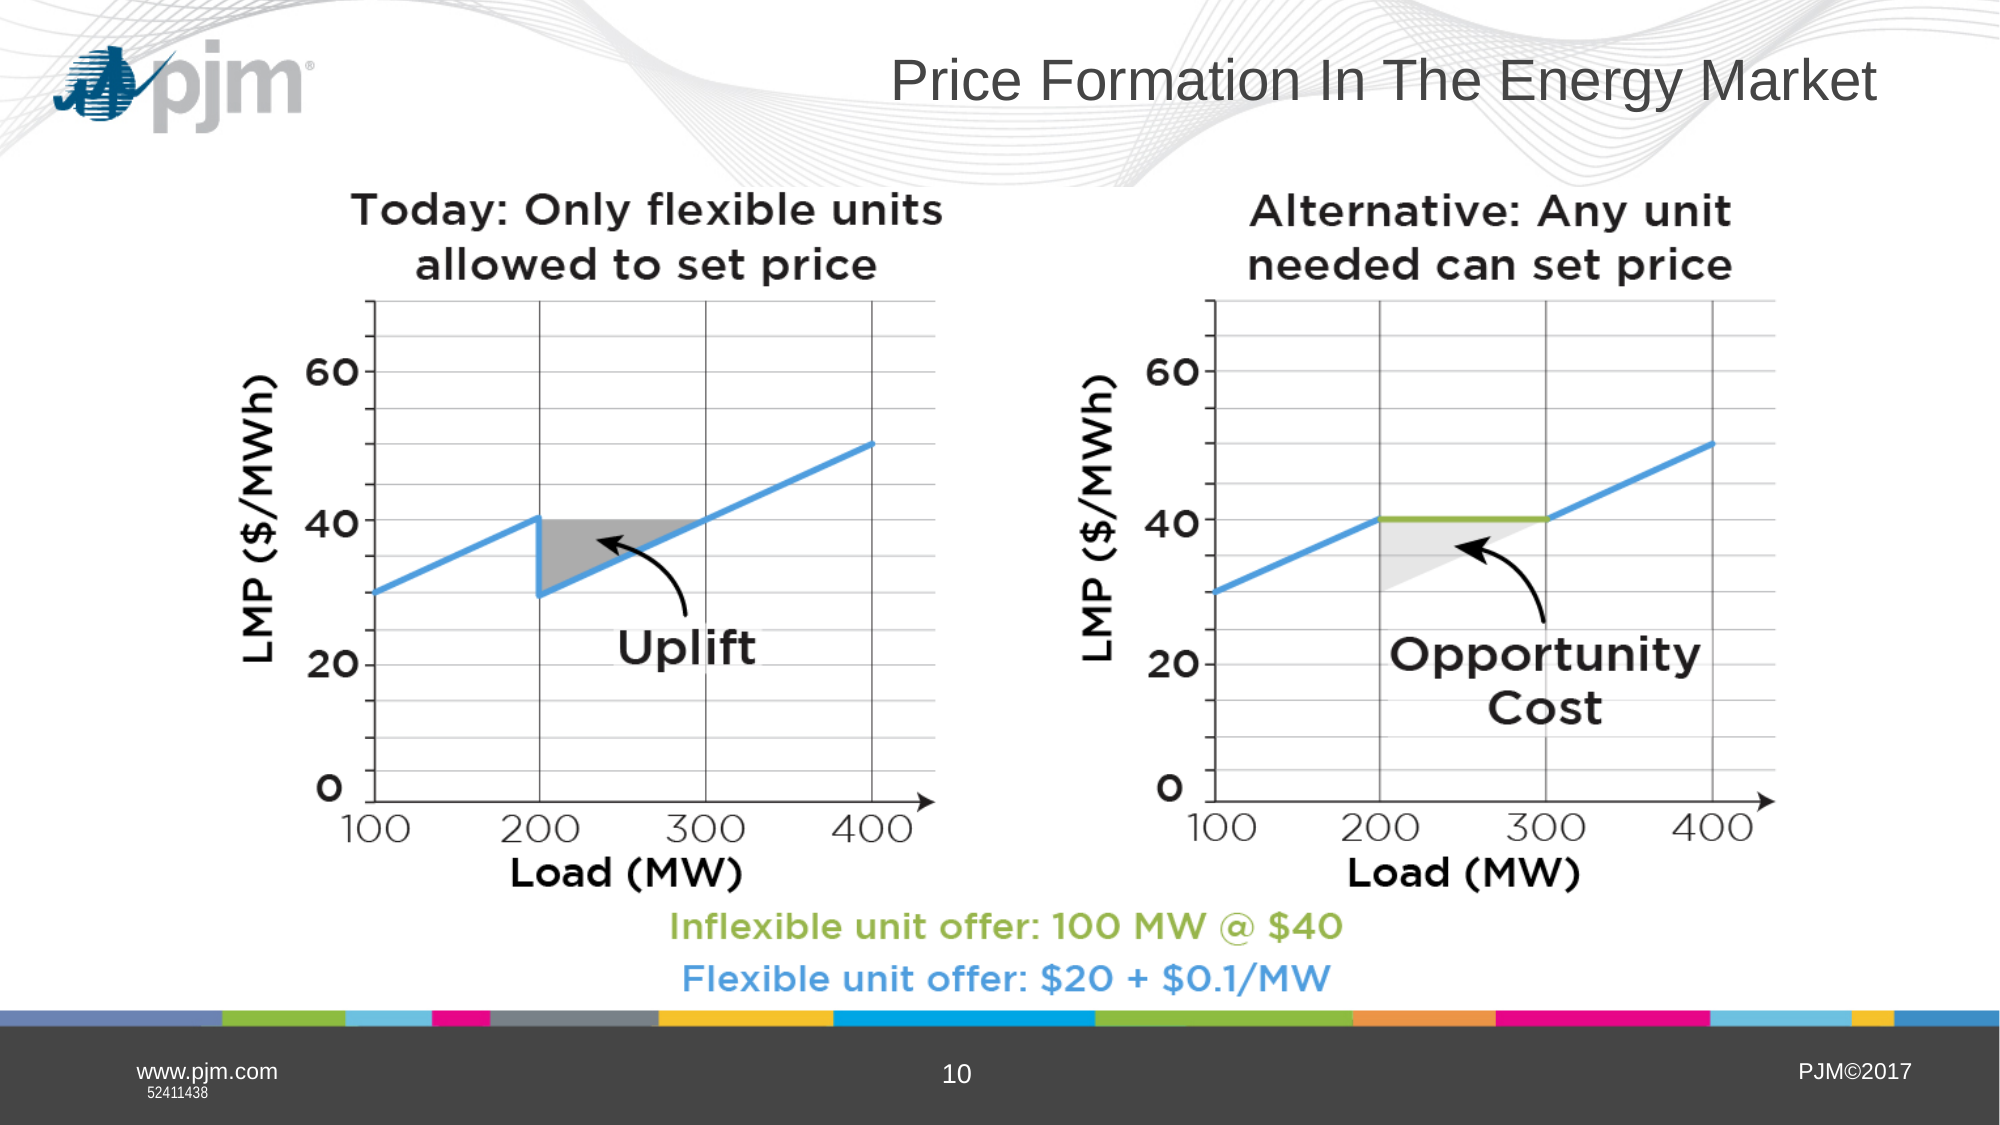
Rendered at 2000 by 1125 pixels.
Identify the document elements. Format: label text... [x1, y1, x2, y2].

footer www.pjm.com [116, 1046, 750, 1125]
title Price Formation In The Energy Market [99, 24, 1900, 130]
picture [0, 1008, 2000, 1125]
picture [0, 0, 2000, 999]
